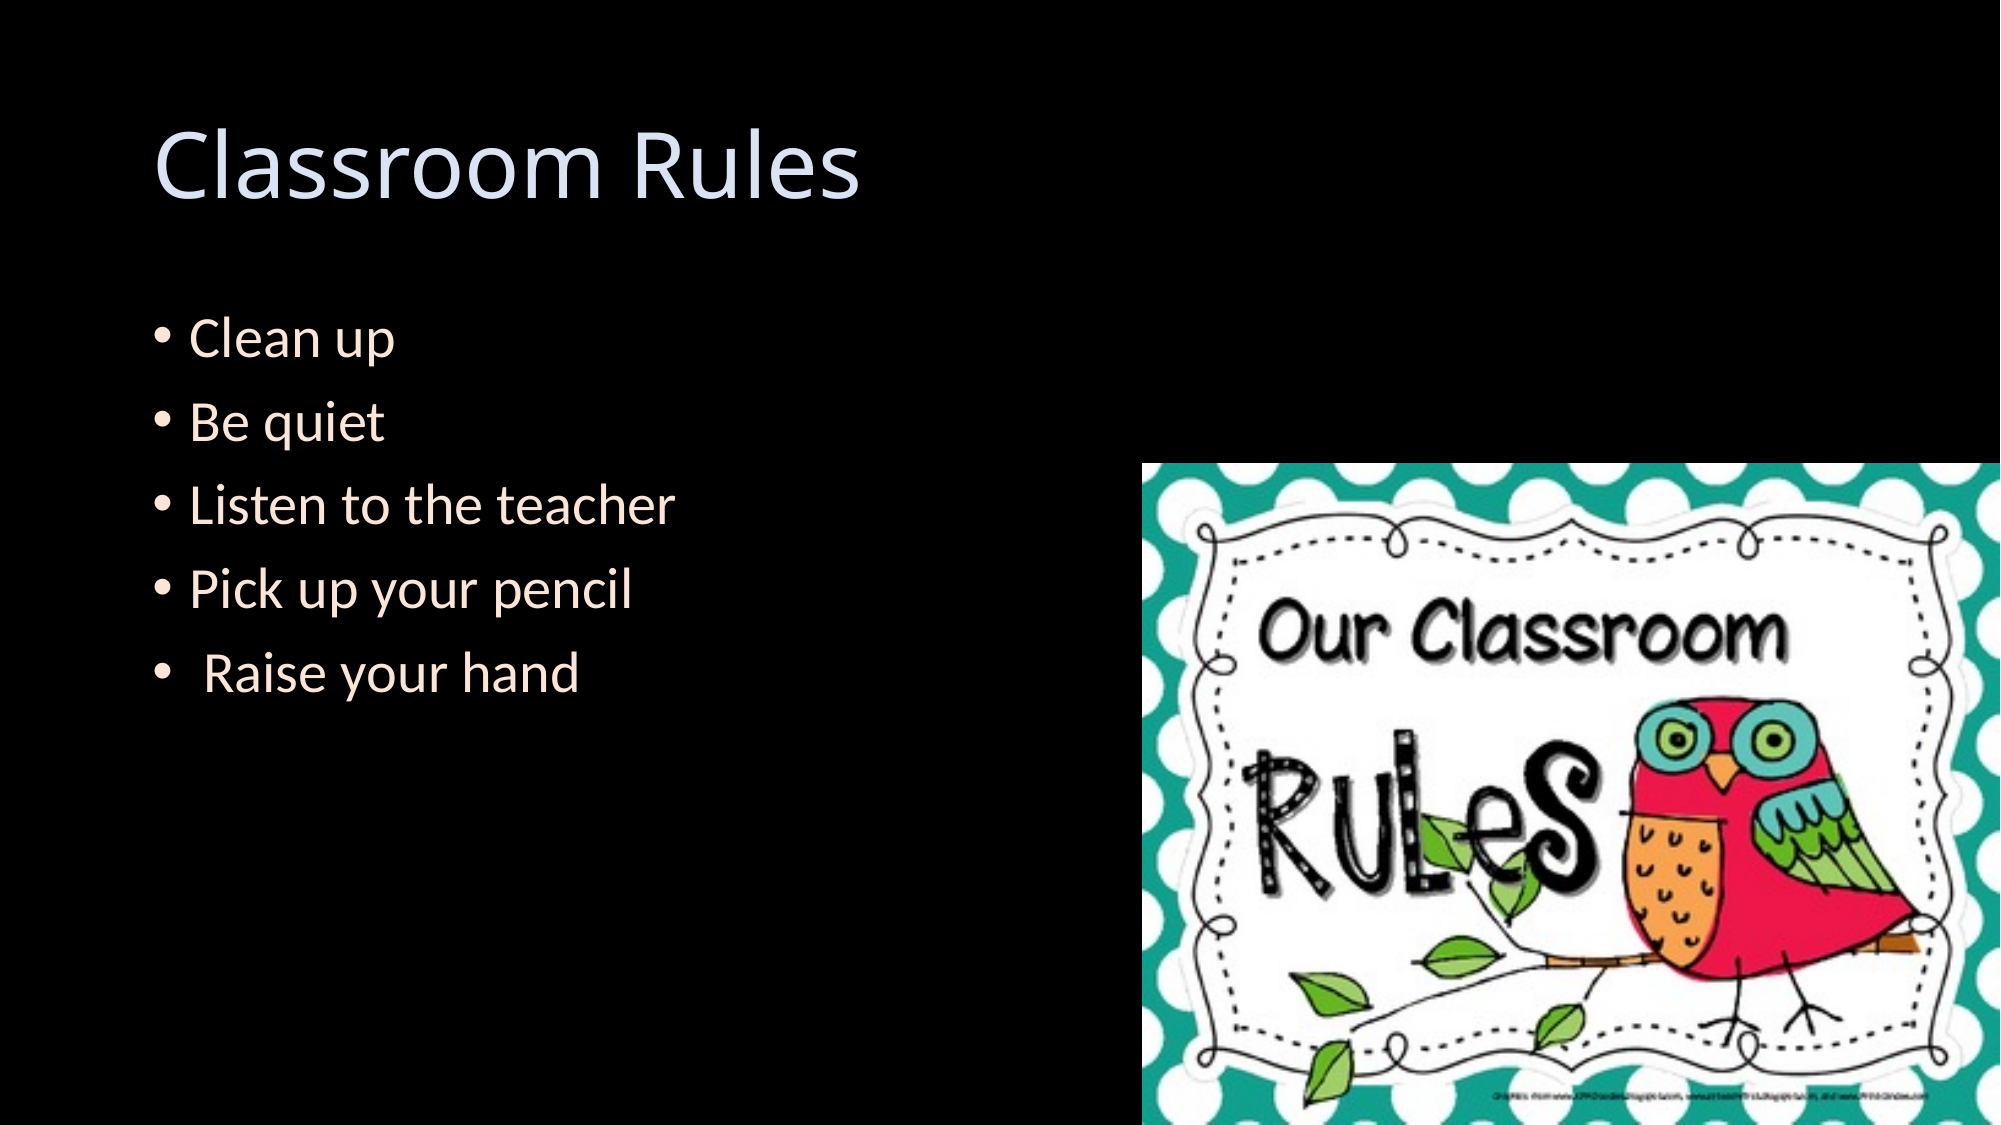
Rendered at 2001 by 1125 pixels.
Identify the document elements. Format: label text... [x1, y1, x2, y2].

title Classroom Rules [137, 59, 1863, 278]
picture [1141, 463, 2000, 1125]
list Clean up Be quiet Listen to the teacher Pick up your pencil Raise your hand [137, 299, 1863, 1014]
